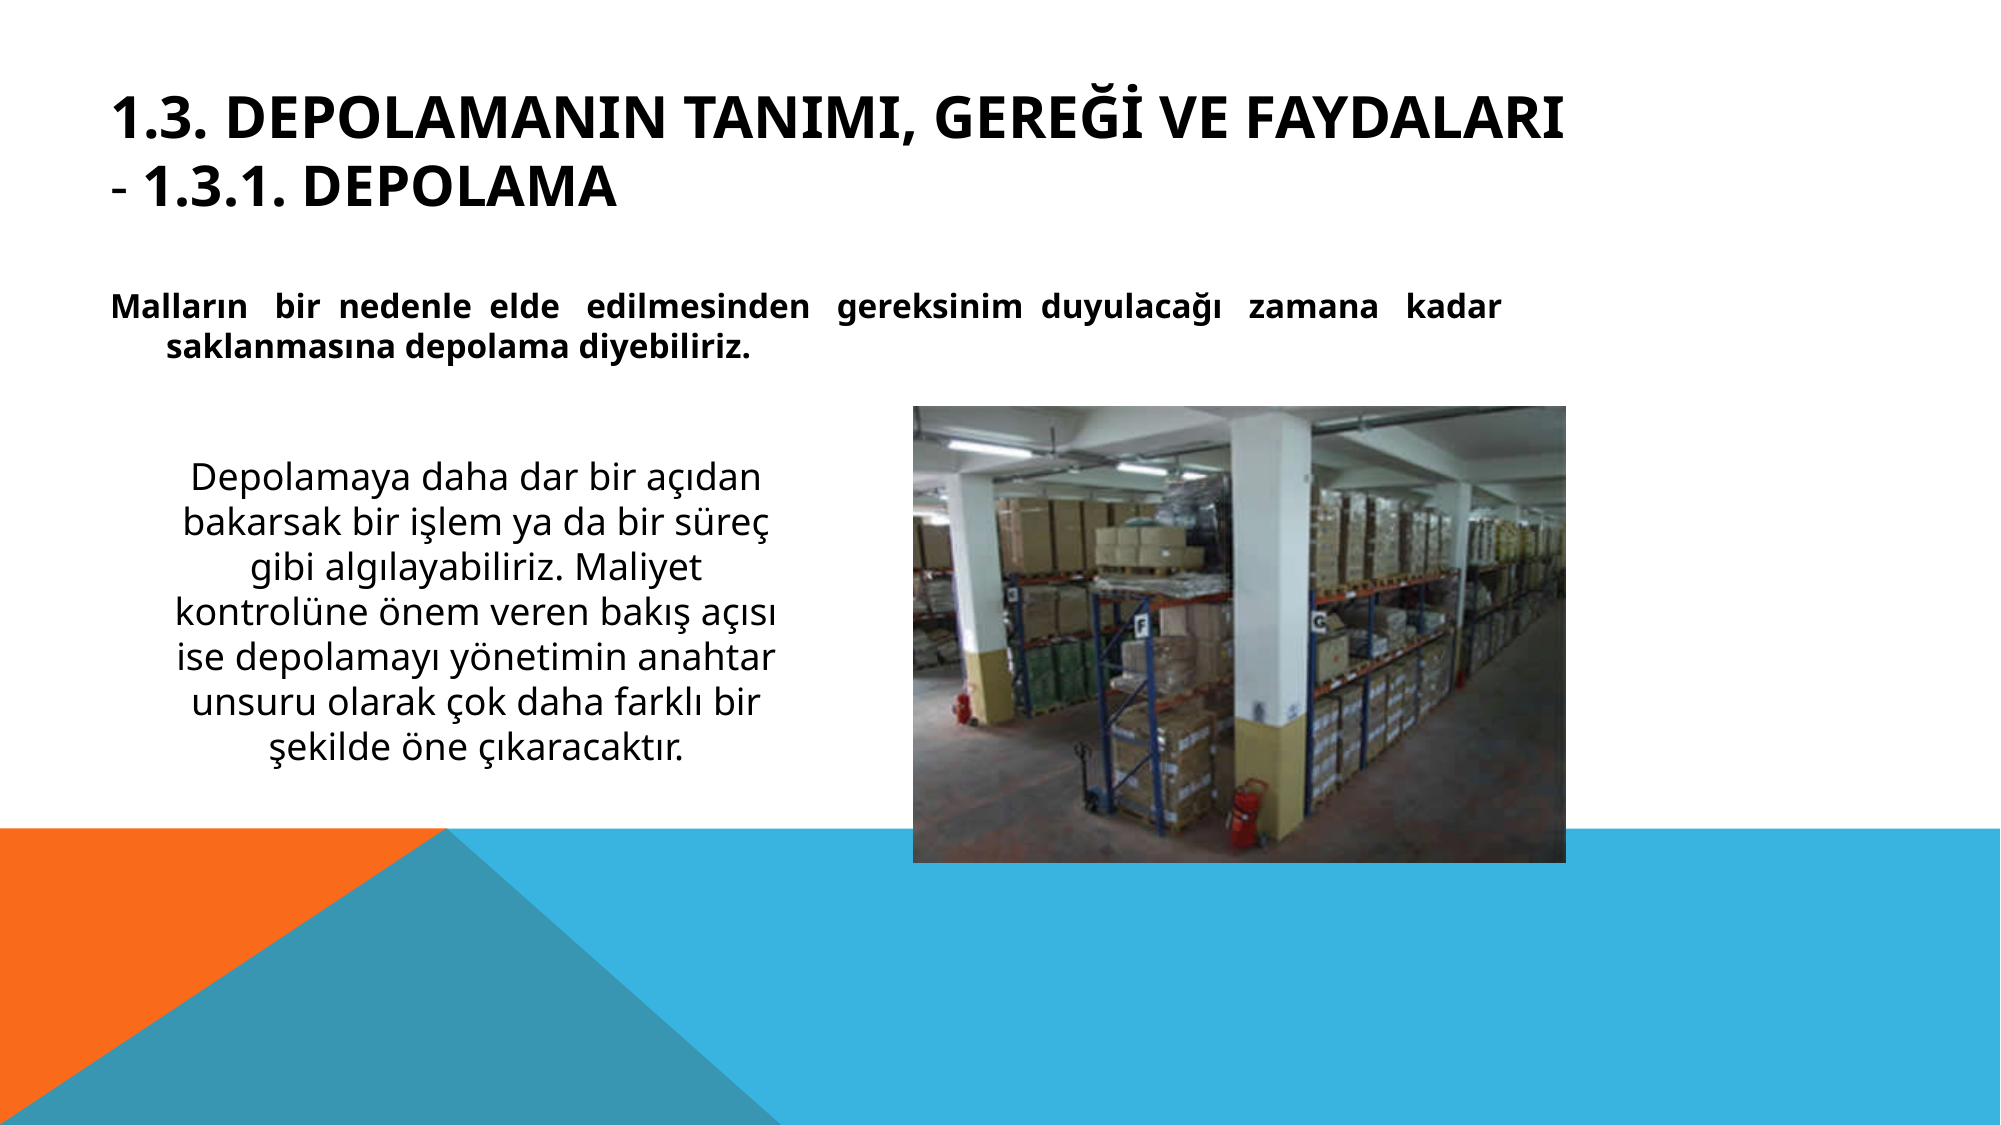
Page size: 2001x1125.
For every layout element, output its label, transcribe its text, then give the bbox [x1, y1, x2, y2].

title 1.3. Depolamanın Tanımı, Gereği ve Faydaları - 1.3.1. Depolama [95, 21, 1685, 278]
picture [912, 406, 1566, 863]
list Malların bir nedenle elde edilmesinden gereksinim duyulacağı zamana kadar saklanmasına depolama diyebiliriz. [95, 277, 1617, 992]
text_box Depolamaya daha dar bir açıdan bakarsak bir işlem ya da bir süreç gibi algılayabiliriz. Maliyet kontrolüne önem veren bakış açısı ise depolamayı yönetimin anahtar unsuru olarak çok daha farklı bir şekilde öne çıkaracaktır. [141, 445, 812, 866]
